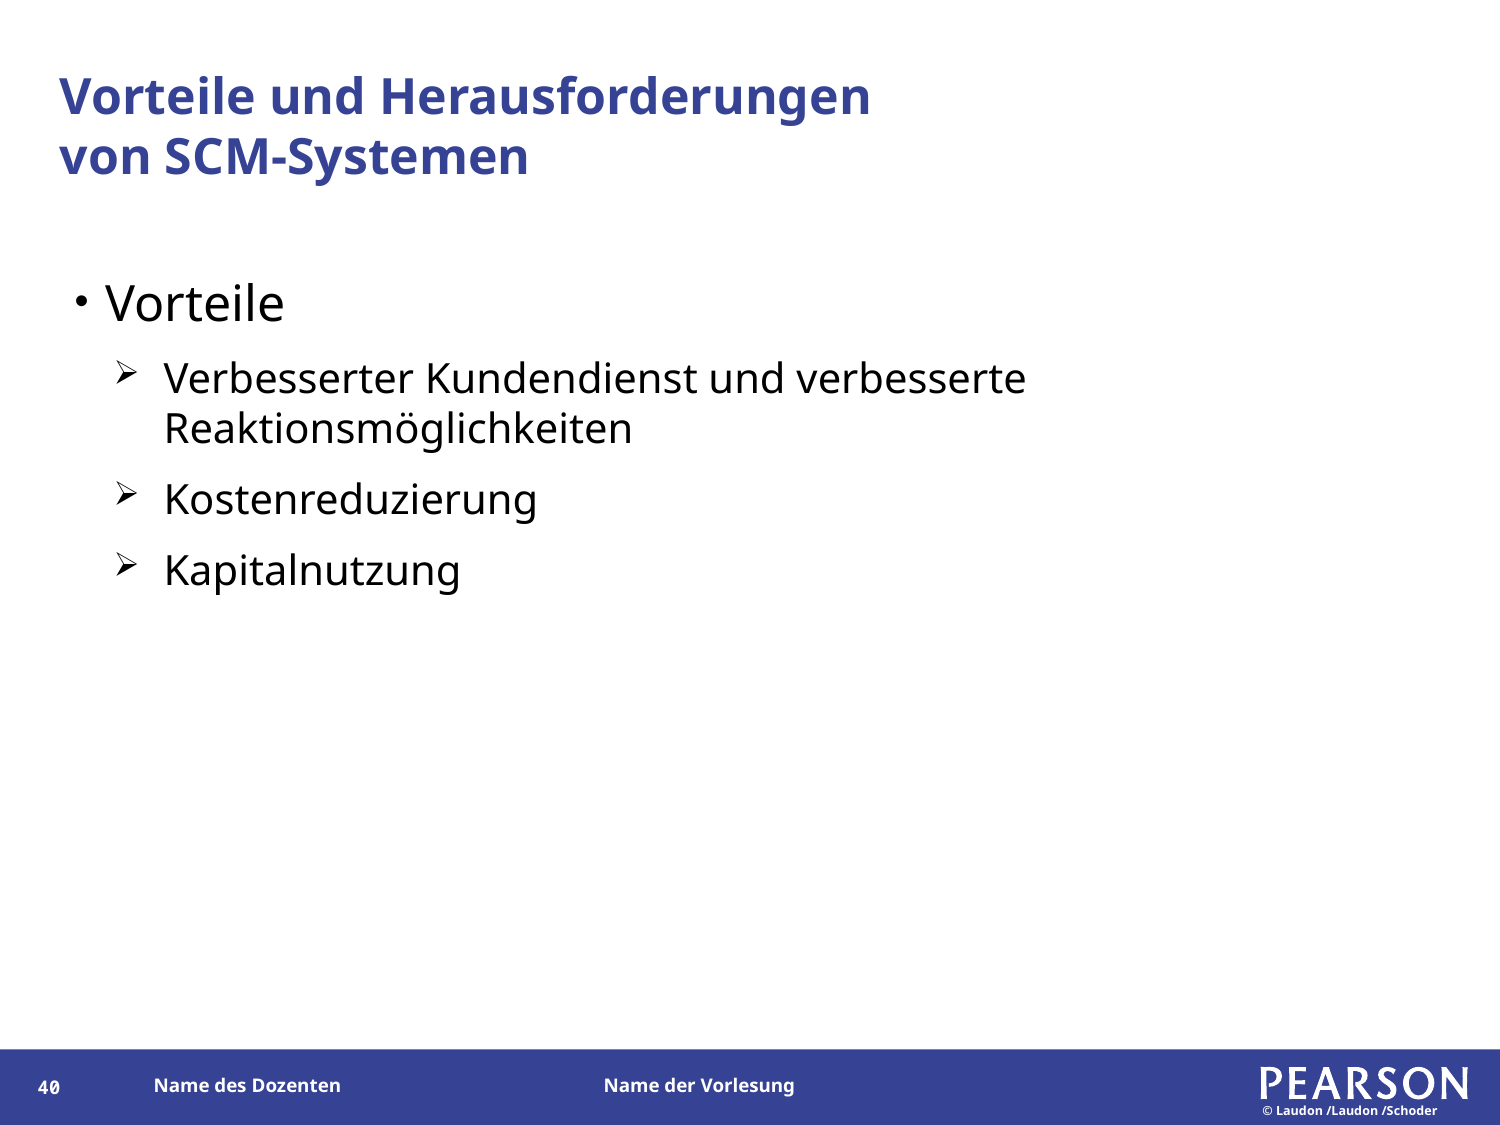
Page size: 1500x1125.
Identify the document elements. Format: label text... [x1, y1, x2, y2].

list Vorteile Verbesserter Kundendienst und verbesserte Reaktionsmöglichkeiten Kostenreduzierung Kapitalnutzung [59, 263, 1410, 1017]
slide_number 153 [22, 1067, 136, 1098]
title Vorteile und Herausforderungen von SCM-Systemen [59, 64, 1410, 213]
